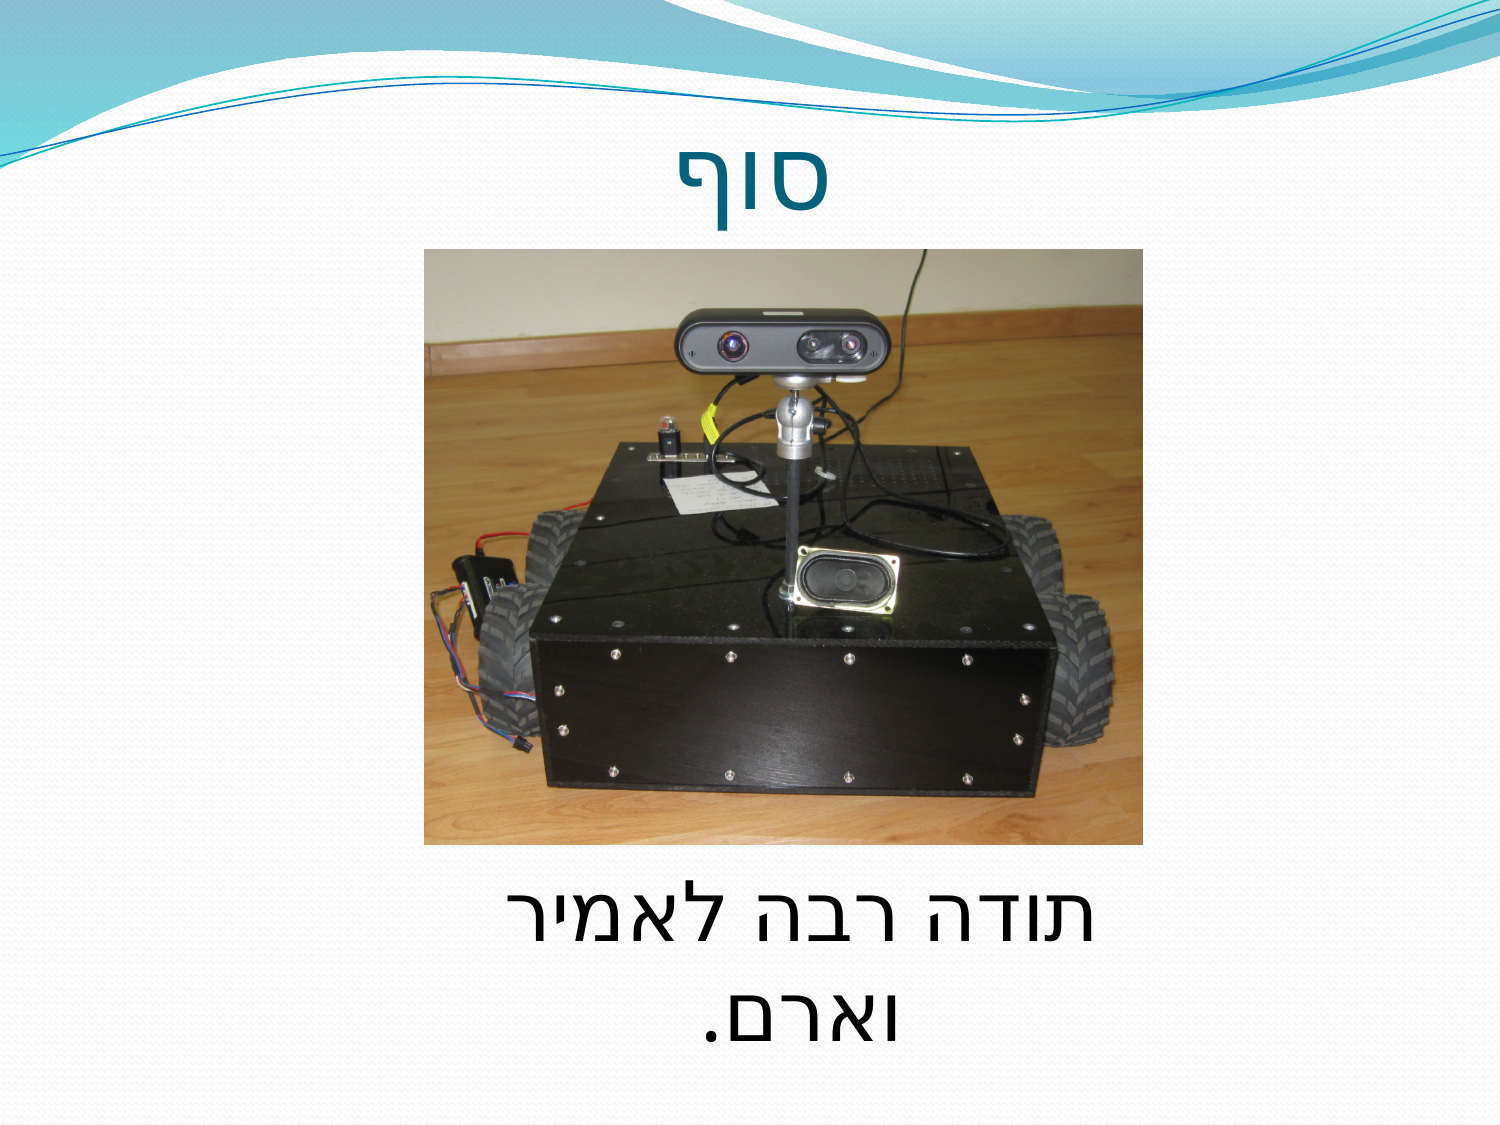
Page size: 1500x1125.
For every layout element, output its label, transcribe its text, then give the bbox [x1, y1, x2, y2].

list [424, 249, 1143, 845]
title סוף [76, 42, 1427, 231]
text_box תודה רבה לאמיר וארם. [489, 858, 1115, 1066]
